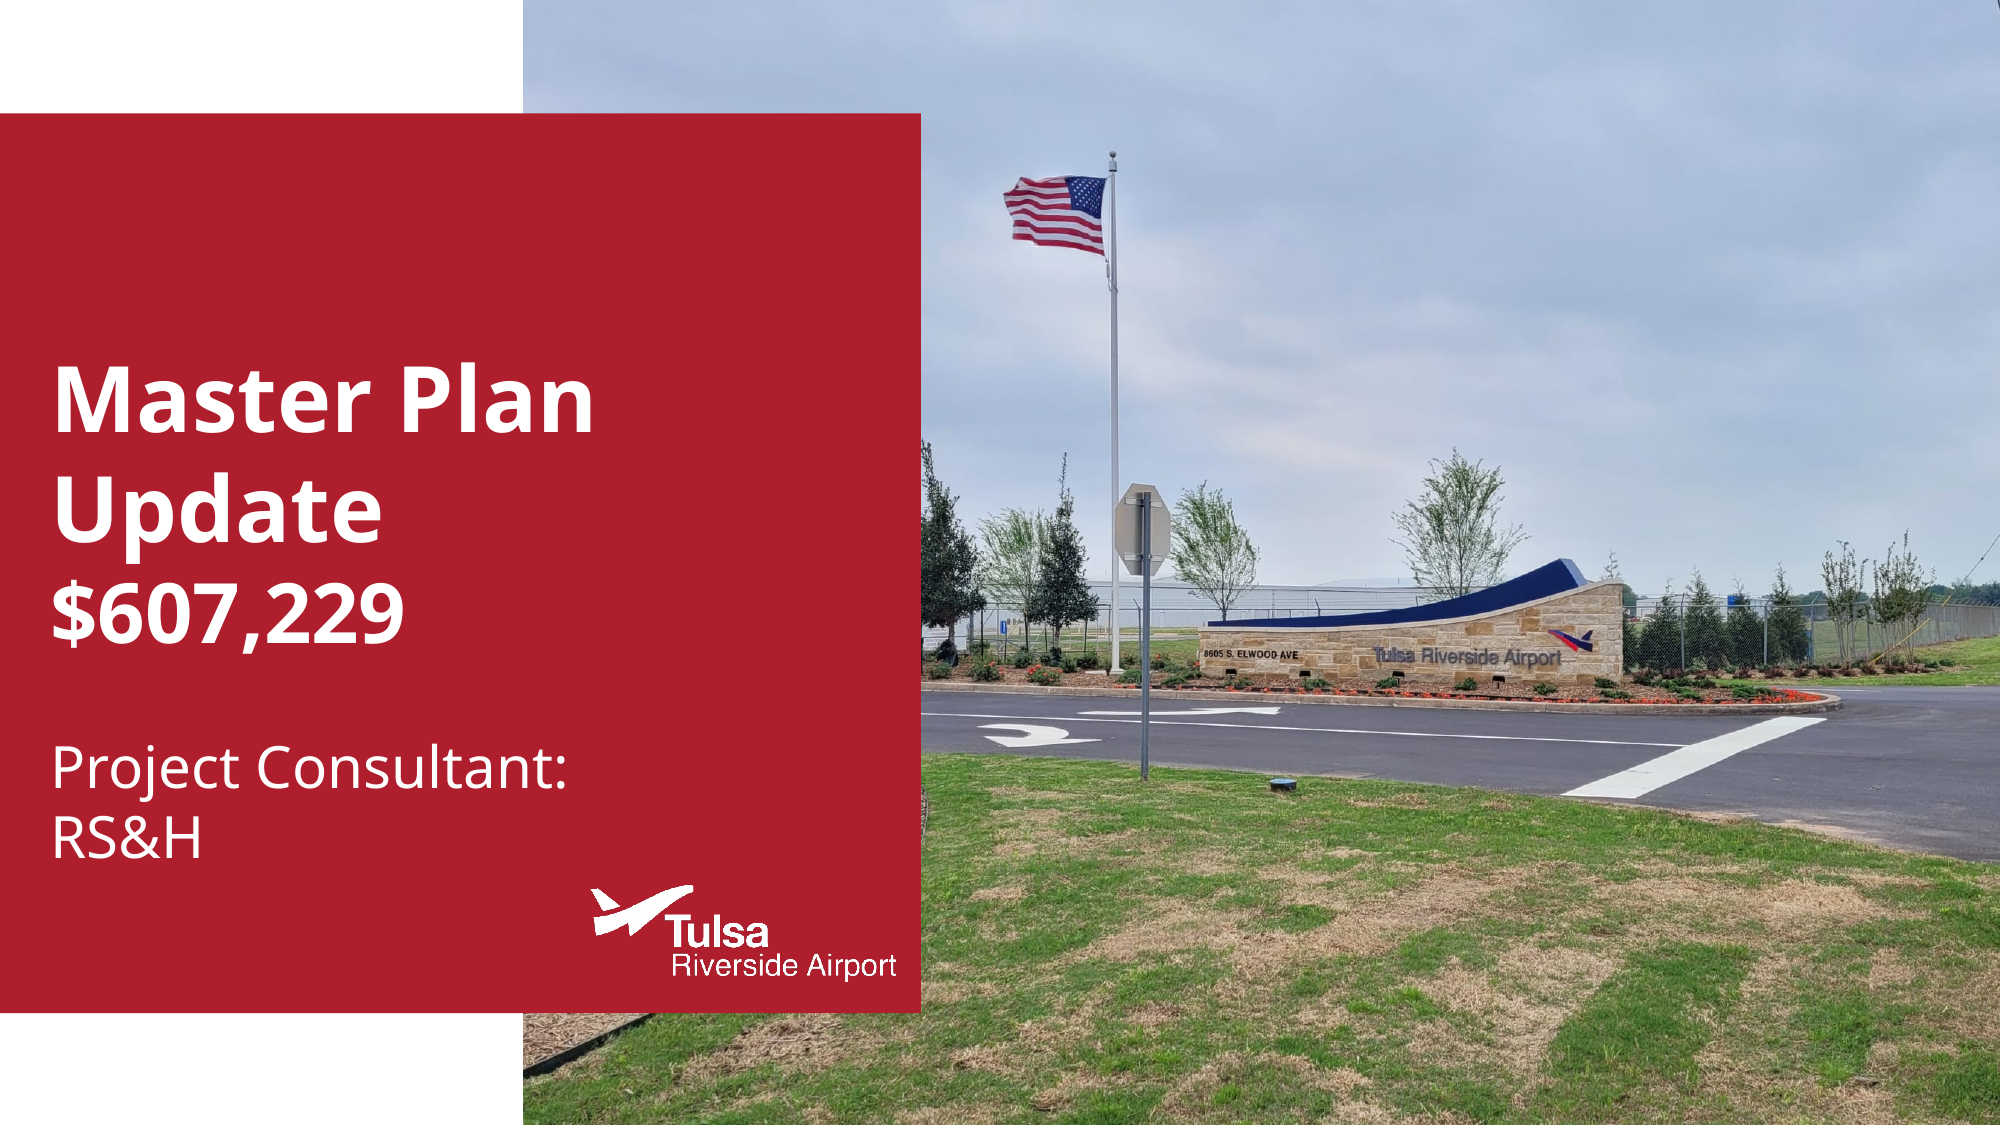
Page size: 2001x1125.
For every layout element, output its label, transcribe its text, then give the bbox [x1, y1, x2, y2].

text_box Master Plan Update $607,229 Project Consultant: RS&H [35, 333, 523, 878]
text_box [0, 112, 523, 1014]
picture [523, 0, 2000, 1125]
